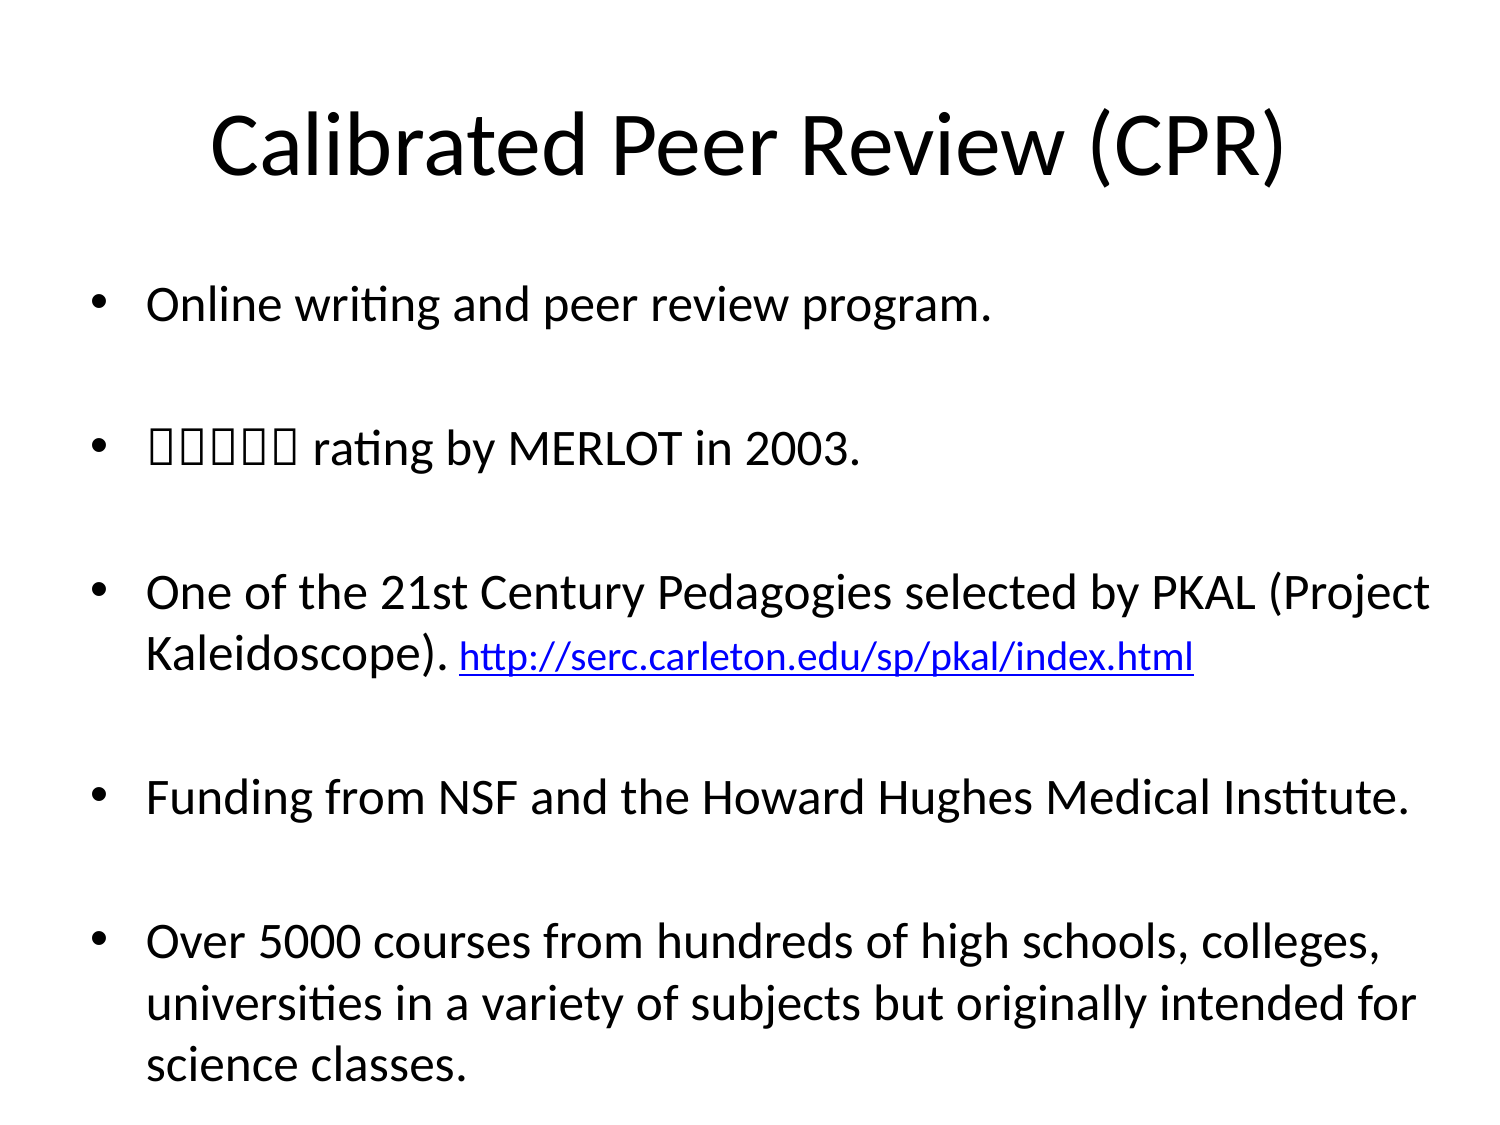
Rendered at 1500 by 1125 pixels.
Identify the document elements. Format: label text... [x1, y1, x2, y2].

list Online writing and peer review program.  rating by MERLOT in 2003. One of the 21st Century Pedagogies selected by PKAL (Project Kaleidoscope). http://serc.carleton.edu/sp/pkal/index.html Funding from NSF and the Howard Hughes Medical Institute. Over 5000 courses from hundreds of high schools, colleges, universities in a variety of subjects but originally intended for science classes. [75, 262, 1463, 1100]
title Calibrated Peer Review (CPR) [75, 45, 1425, 233]
